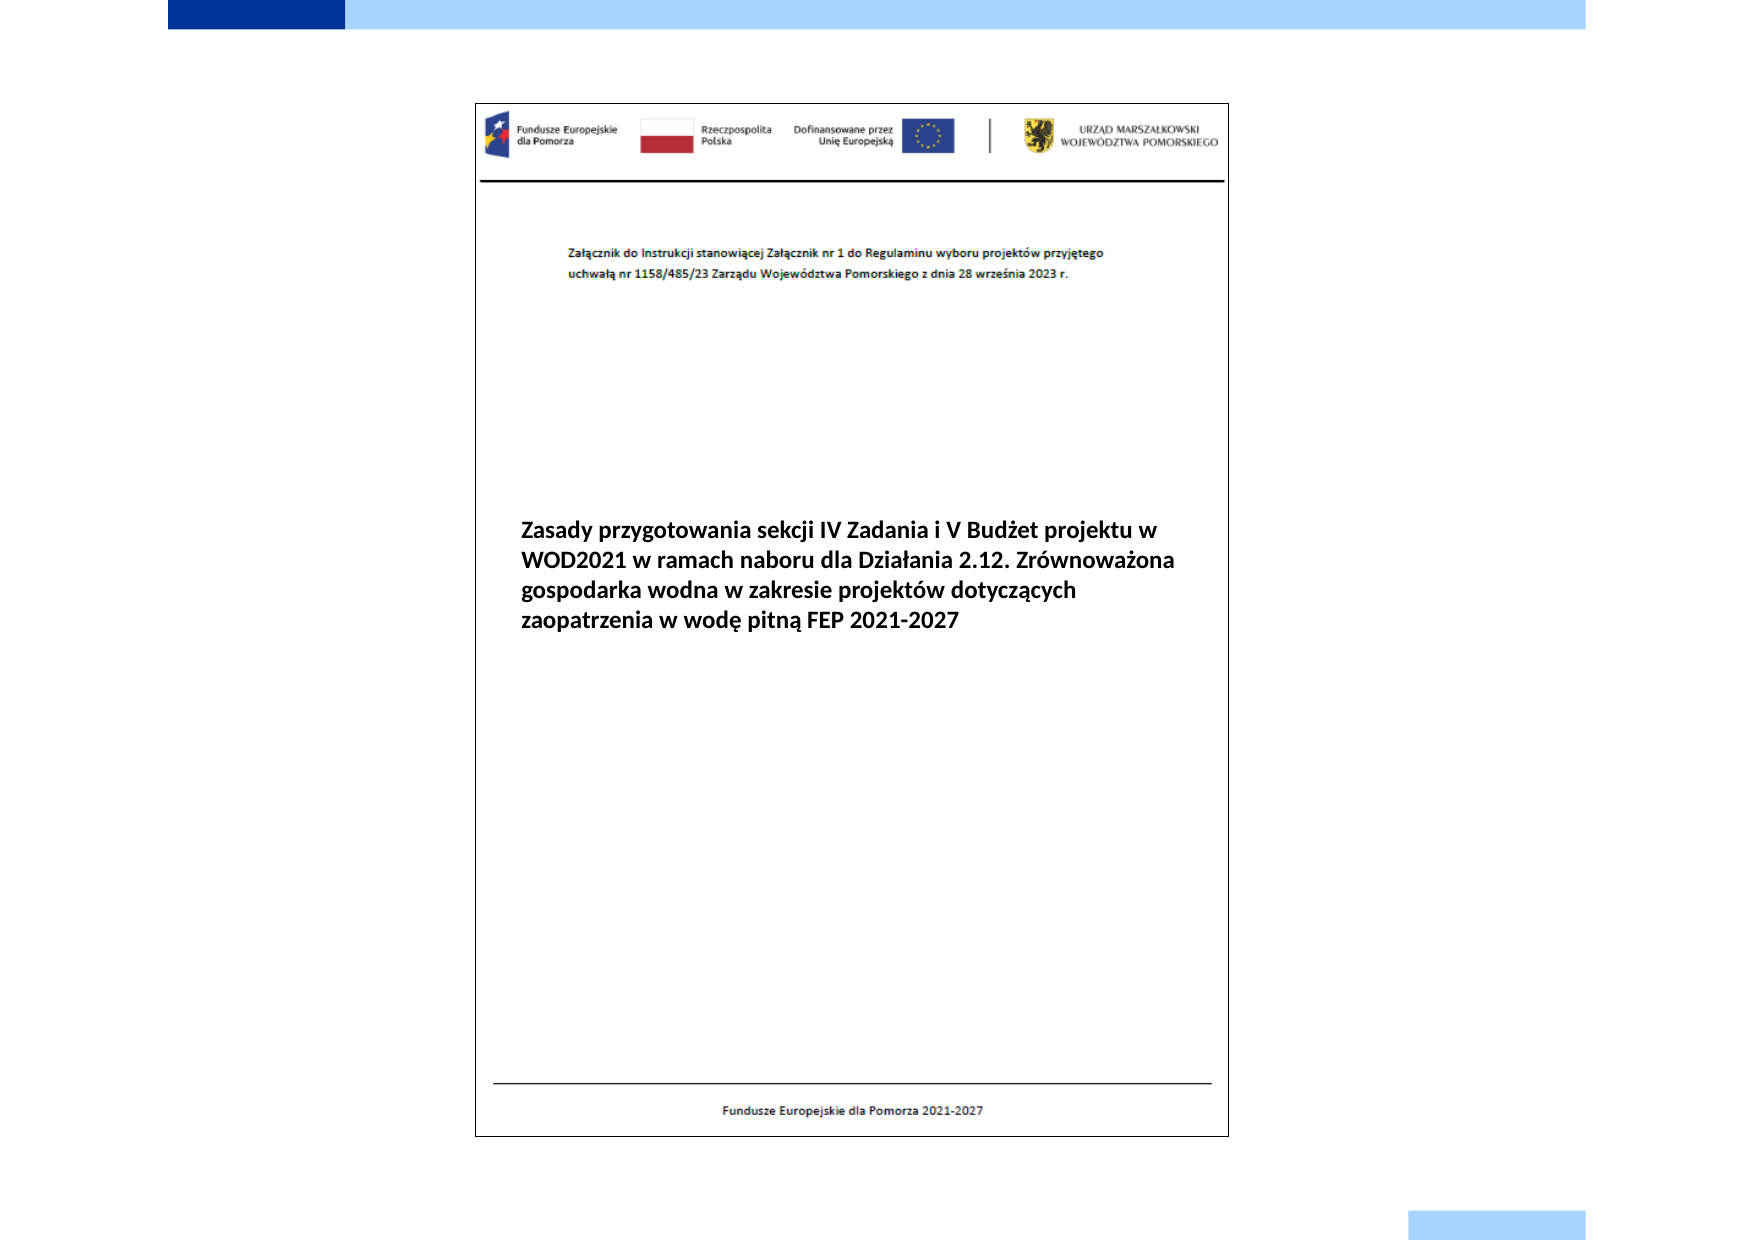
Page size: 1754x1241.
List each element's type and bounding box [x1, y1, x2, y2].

picture [475, 103, 1229, 1137]
